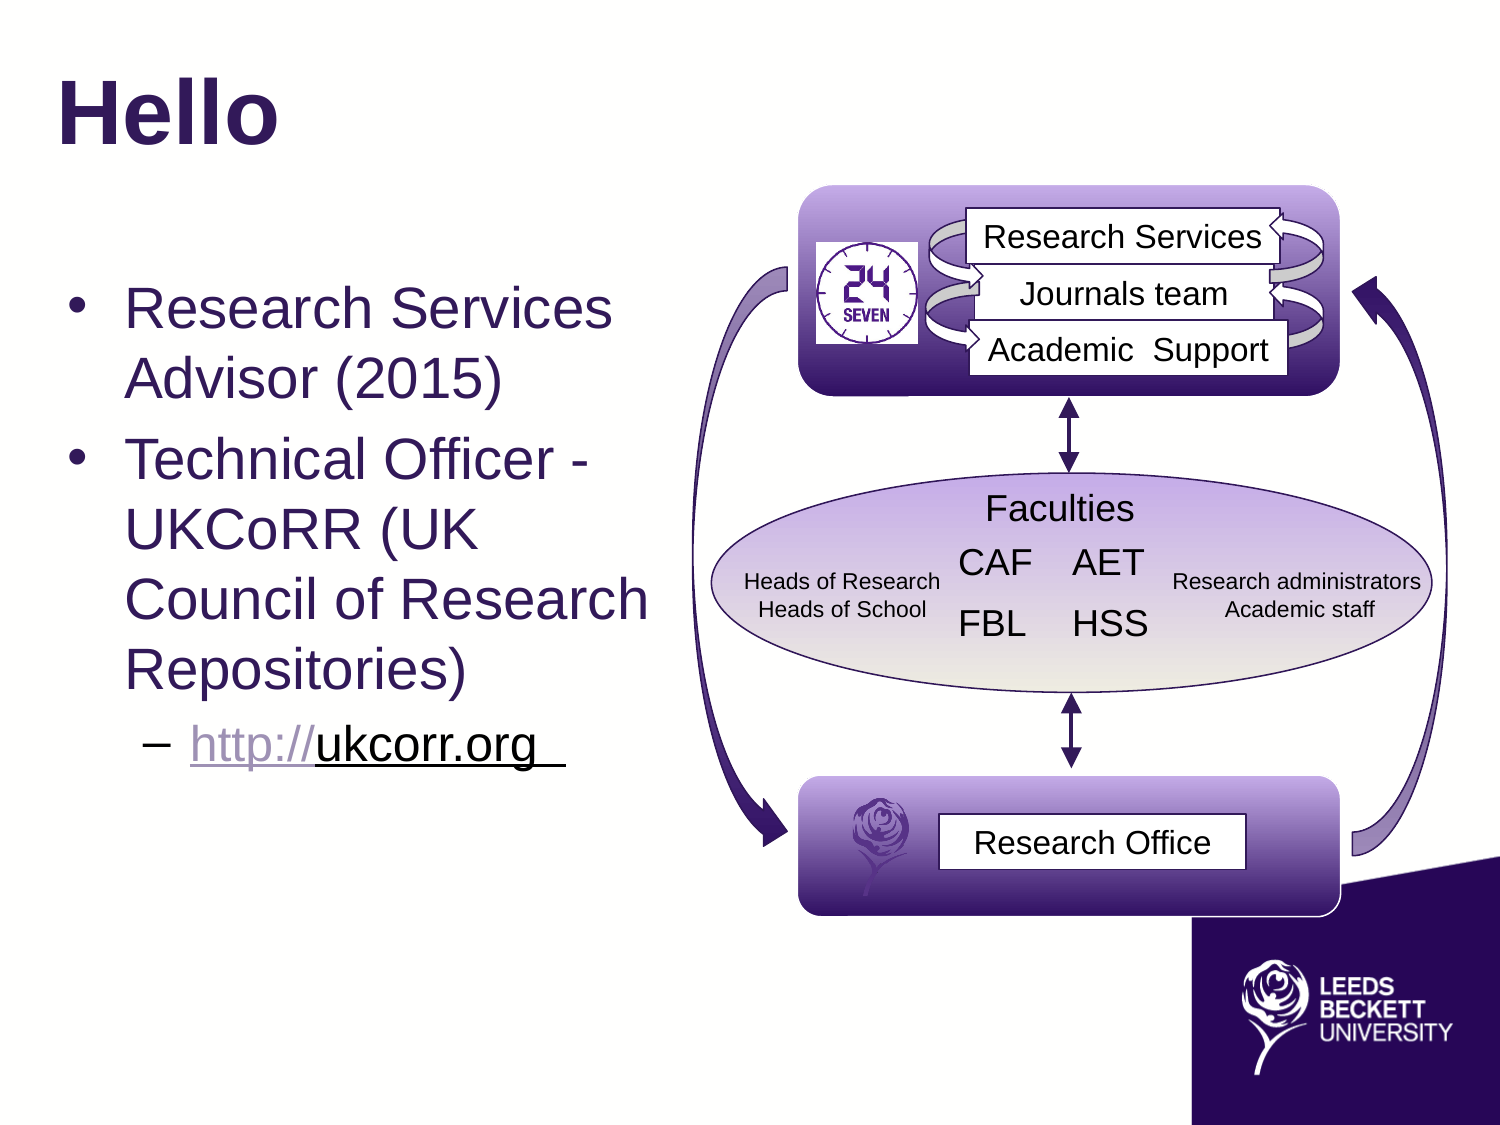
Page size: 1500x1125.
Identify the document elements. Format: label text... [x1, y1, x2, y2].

text_box [797, 775, 1341, 917]
text_box Research Services [966, 208, 1280, 264]
text_box Research administrators Academic staff [1156, 559, 1446, 630]
table_header AET [1057, 534, 1175, 594]
text_box [711, 478, 956, 614]
text_box Research Office [938, 814, 1247, 870]
text_box [1269, 283, 1324, 349]
text_box [746, 630, 1397, 693]
text_box Faculties [956, 476, 1164, 538]
text_box [1352, 276, 1447, 856]
table_cell FBL [943, 594, 1057, 655]
table_header CAF [943, 534, 1057, 594]
title Hello [41, 45, 1415, 233]
text_box [1269, 212, 1324, 284]
text_box [925, 281, 980, 352]
text_box Heads of Research Heads of School [726, 559, 959, 630]
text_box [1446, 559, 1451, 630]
table_cell HSS [1057, 594, 1175, 655]
text_box Academic Support [969, 320, 1289, 376]
text_box [697, 626, 788, 847]
list Research Services Advisor (2015) Technical Officer - UKCoRR (UK Council of Research Repositories) http://ukcorr.org [53, 262, 697, 815]
text_box Journals team [974, 264, 1274, 320]
text_box [1164, 476, 1424, 559]
text_box [797, 233, 1341, 398]
text_box [929, 219, 983, 289]
picture [0, 0, 1500, 1125]
